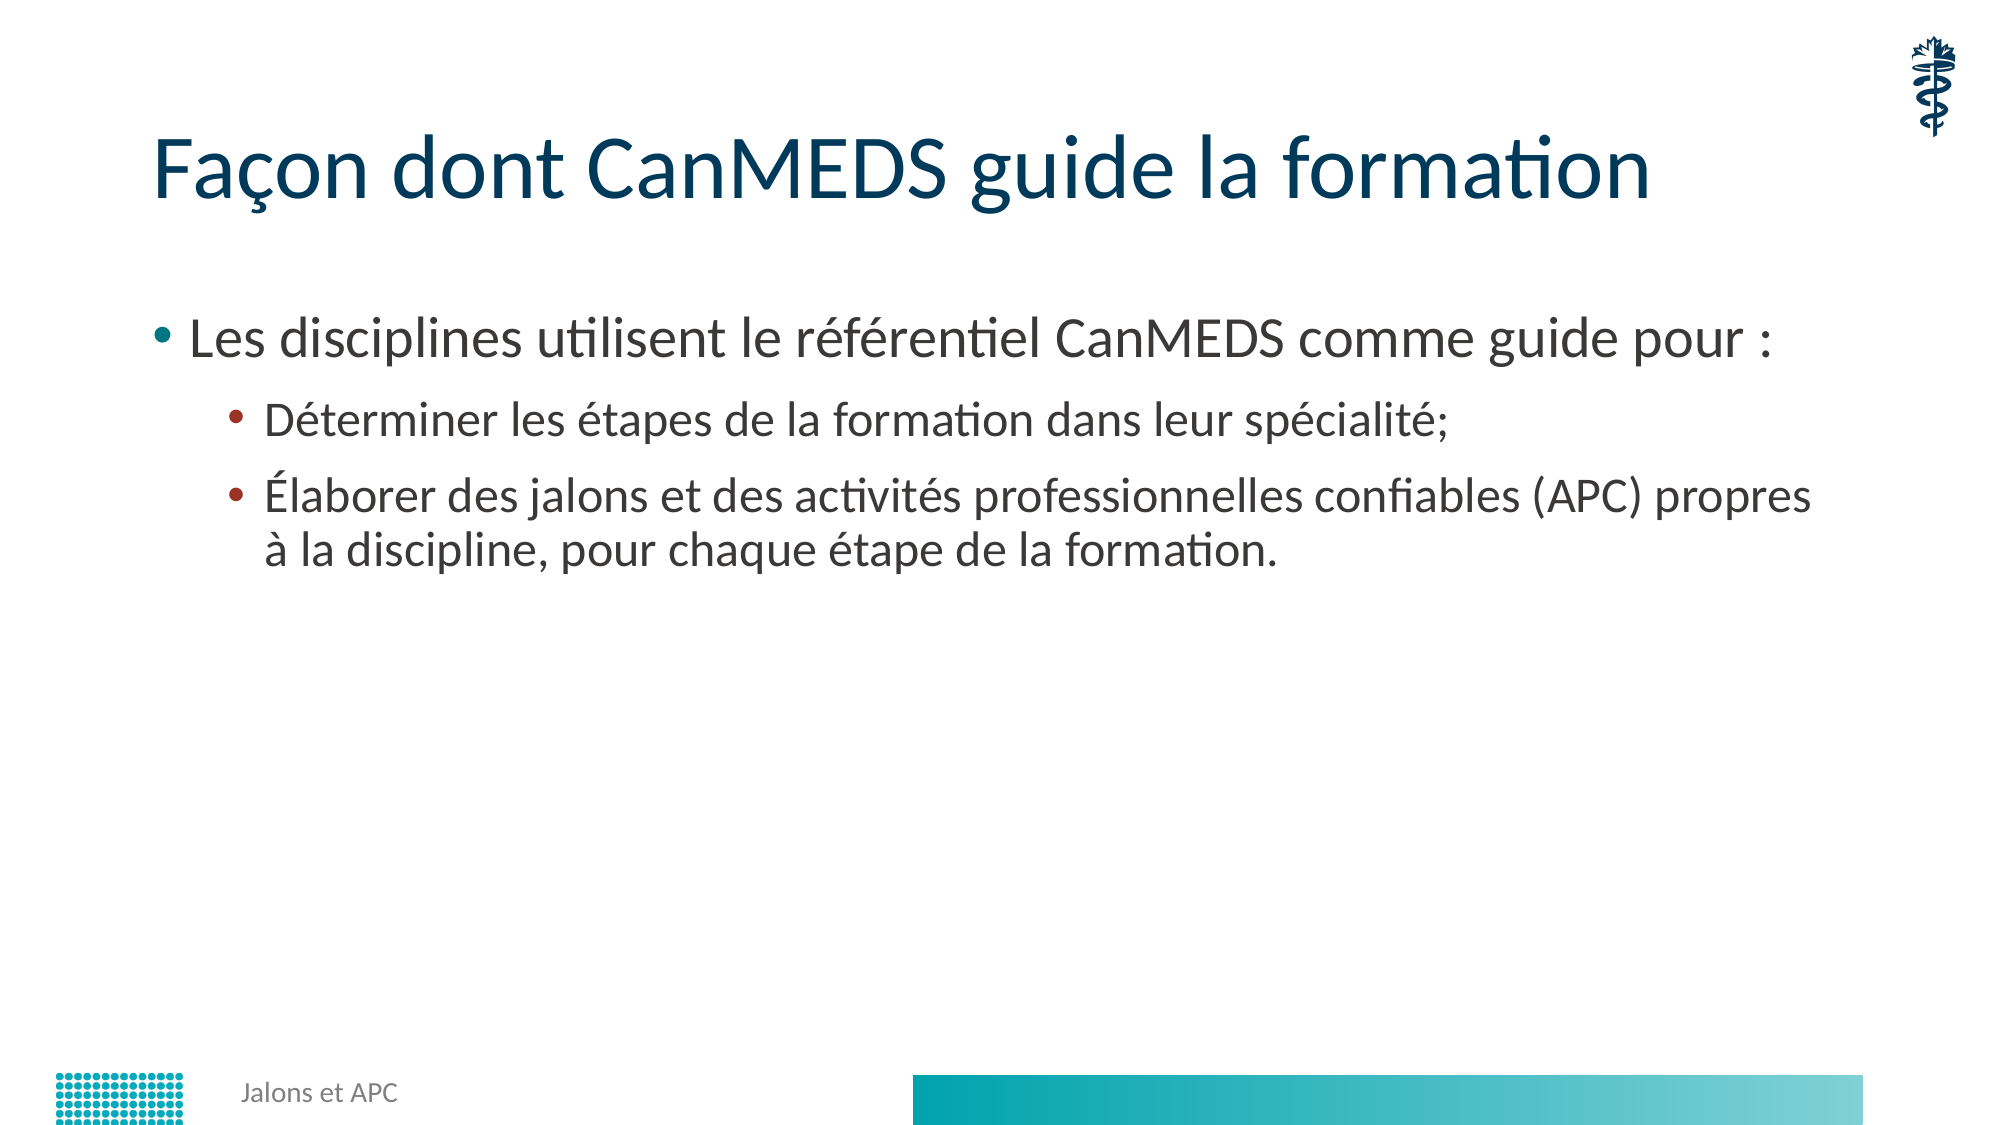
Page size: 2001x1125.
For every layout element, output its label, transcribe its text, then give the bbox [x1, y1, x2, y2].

title Façon dont CanMEDS guide la formation [137, 59, 1863, 278]
list Les disciplines utilisent le référentiel CanMEDS comme guide pour : Déterminer les étapes de la formation dans leur spécialité; Élaborer des jalons et des activités professionnelles confiables (APC) propres à la discipline, pour chaque étape de la formation. [137, 299, 1863, 1014]
text_box Jalons et APC [226, 1066, 413, 1116]
picture [52, 1071, 186, 1125]
picture [1899, 24, 1968, 149]
